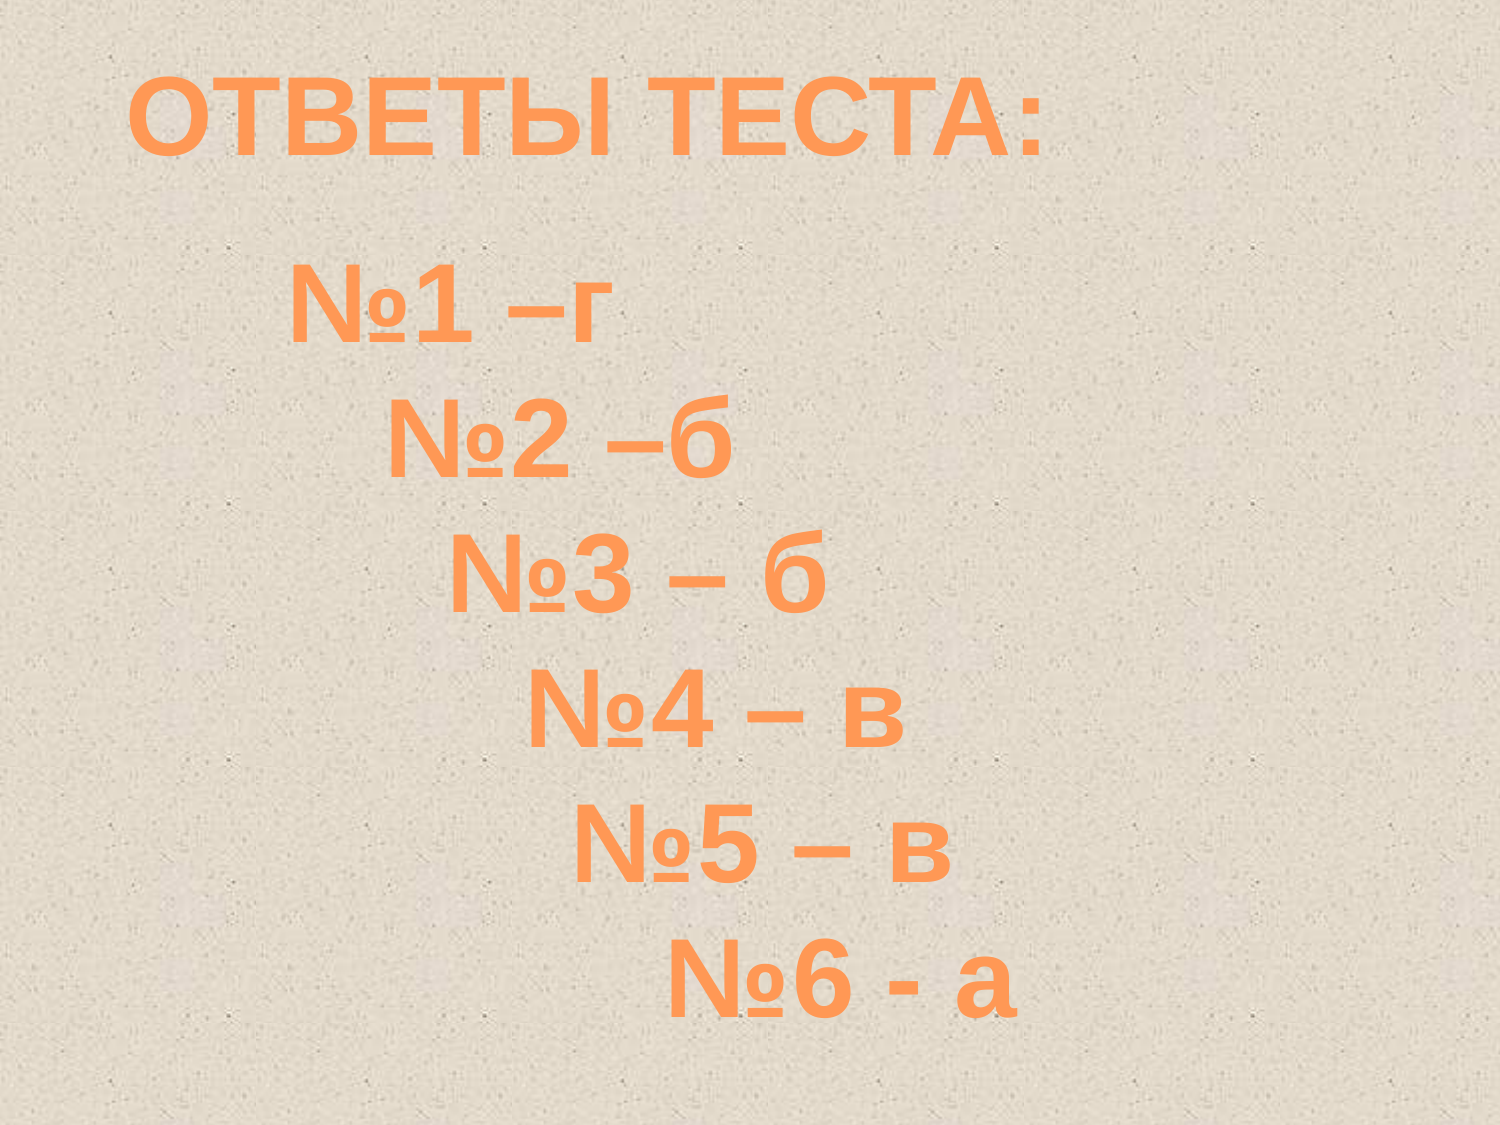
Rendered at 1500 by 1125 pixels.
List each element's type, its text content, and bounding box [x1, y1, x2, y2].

text_box №1 –г №2 –б №3 – б №4 – в №5 – в №6 - а [0, 222, 1149, 1048]
picture [0, 0, 1500, 1125]
text_box ОТВЕТЫ ТЕСТА: [110, 35, 1066, 185]
